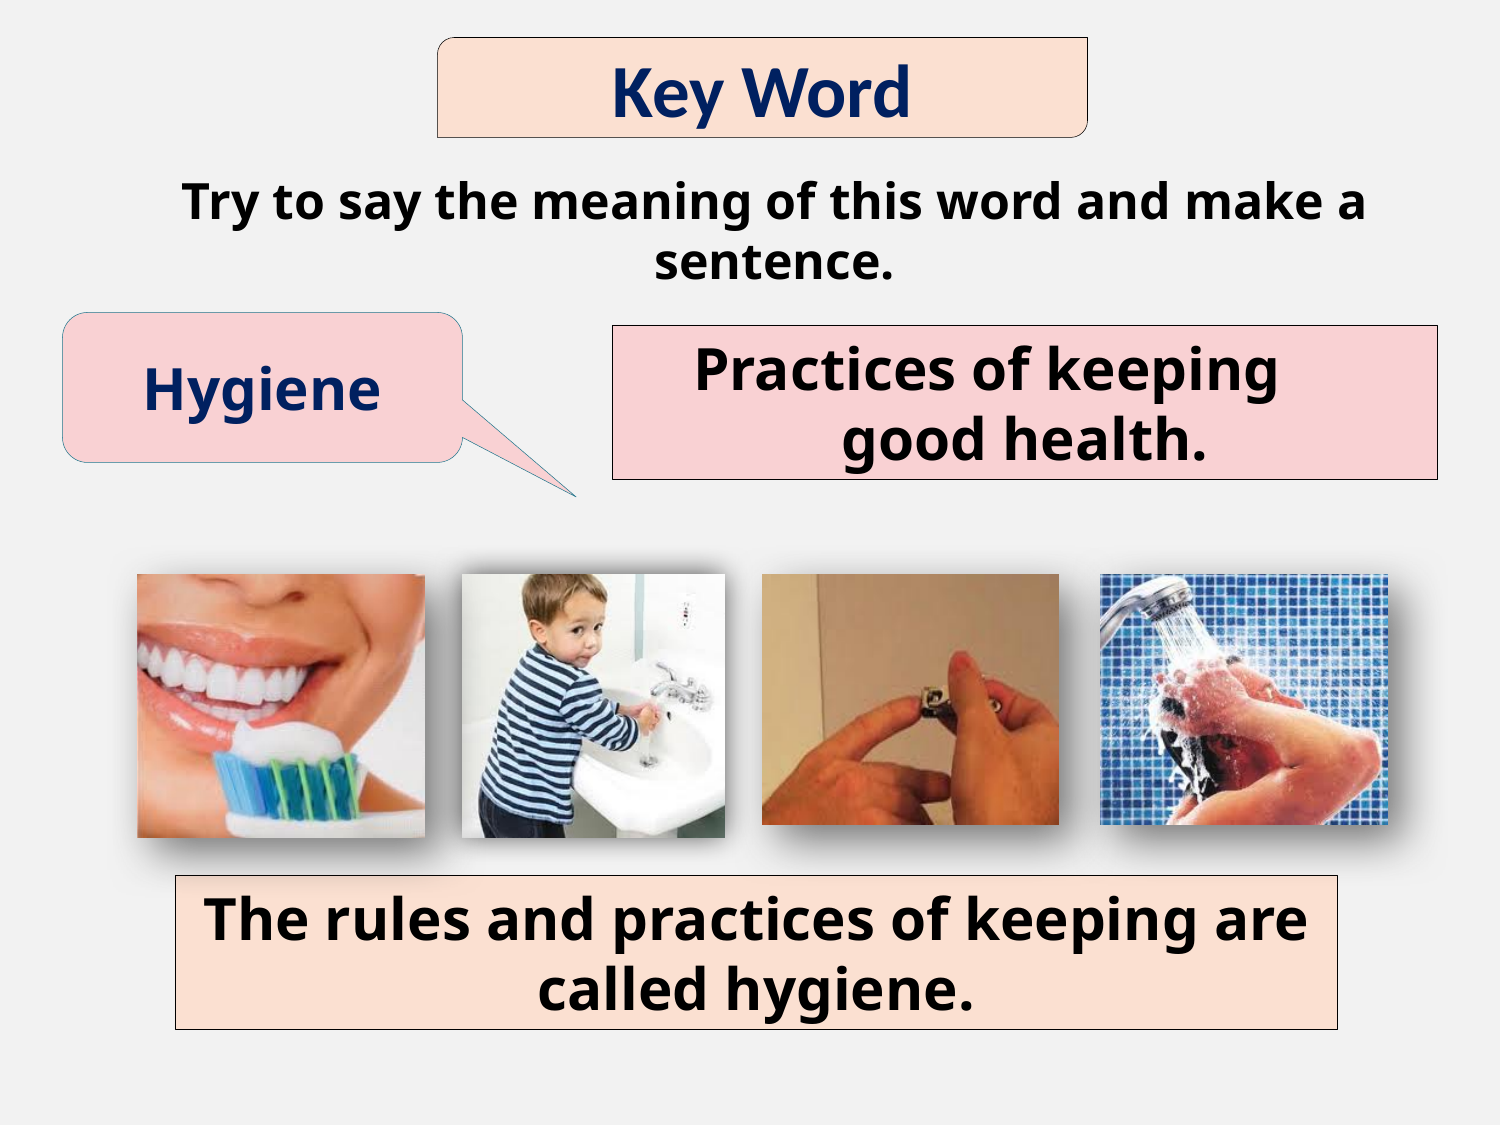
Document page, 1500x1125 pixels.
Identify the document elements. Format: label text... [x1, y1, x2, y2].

text_box Key Word [432, 32, 1093, 142]
text_box Try to say the meaning of this word and make a sentence. [99, 162, 1450, 298]
text_box Practices of keeping good health. [612, 324, 1438, 480]
text_box Hygiene [57, 307, 581, 502]
text_box The rules and practices of keeping are called hygiene. [174, 874, 1338, 1030]
picture [137, 574, 426, 838]
picture [462, 574, 726, 838]
picture [762, 574, 1060, 826]
picture [1099, 574, 1388, 826]
